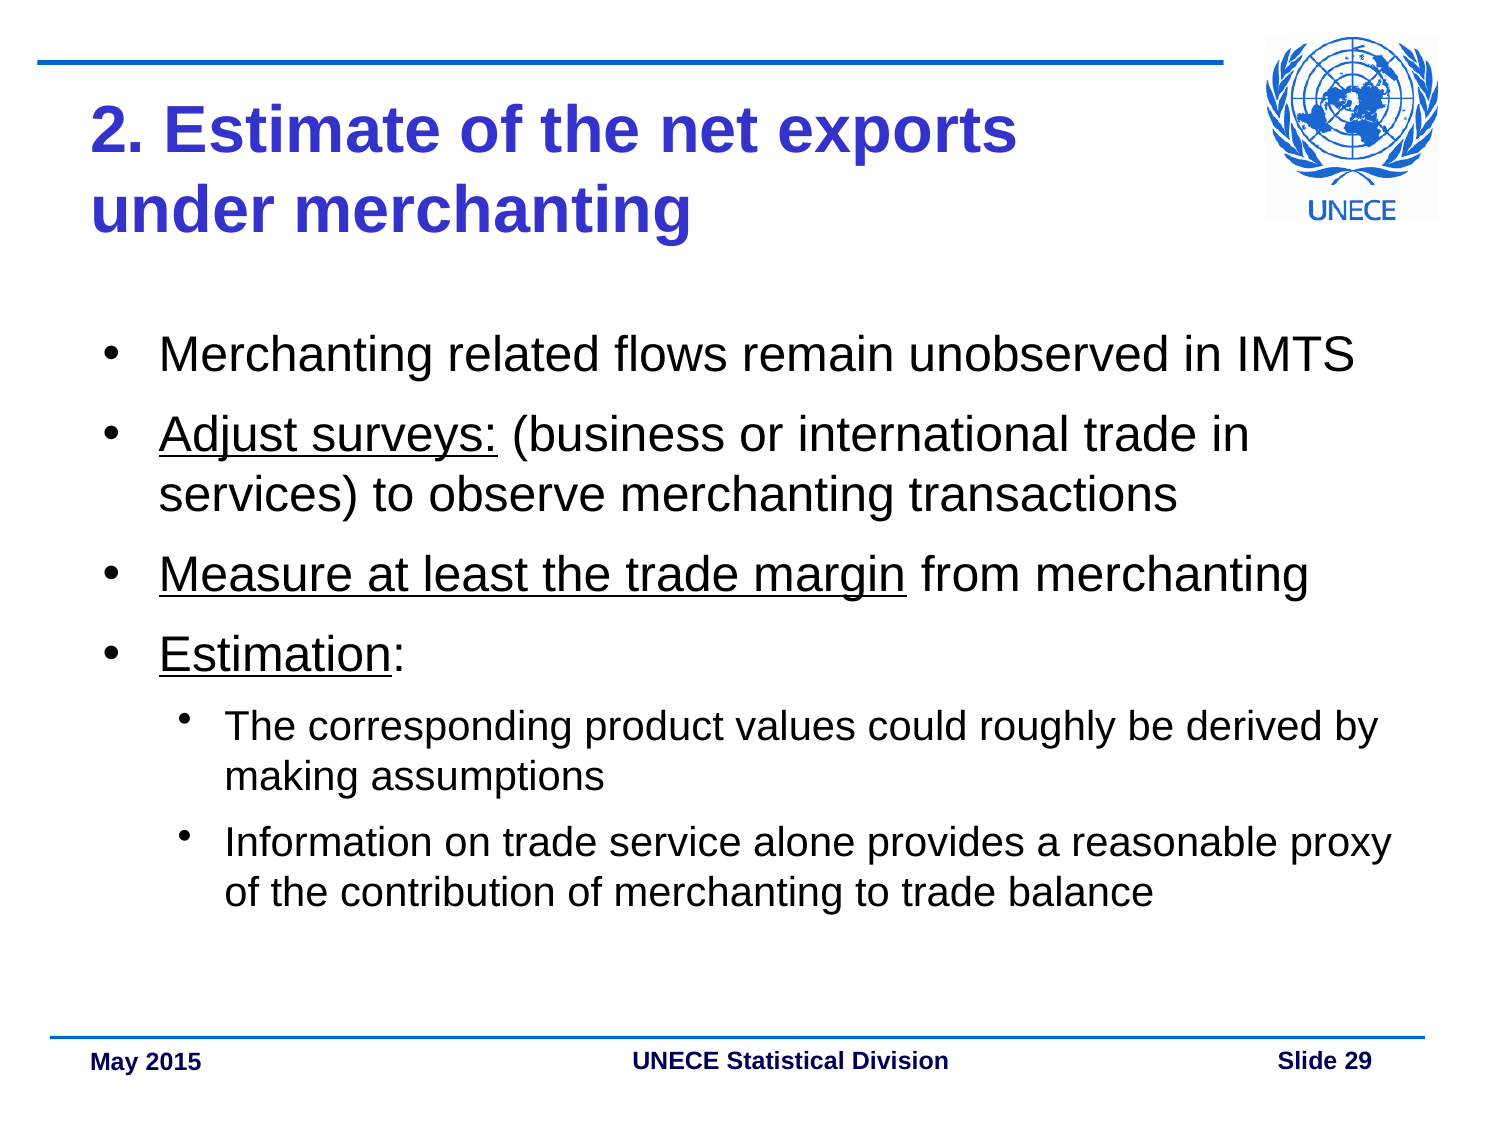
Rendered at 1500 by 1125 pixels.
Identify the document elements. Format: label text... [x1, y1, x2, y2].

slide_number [74, 1037, 388, 1113]
picture [1266, 37, 1438, 221]
list Merchanting related flows remain unobserved in IMTS Adjust surveys: (business or international trade in services) to observe merchanting transactions Measure at least the trade margin from merchanting Estimation: The corresponding product values could roughly be derived by making assumptions Information on trade service alone provides a reasonable proxy of the contribution of merchanting to trade balance [87, 314, 1412, 1024]
title 2. Estimate of the net exports under merchanting [75, 87, 1238, 244]
